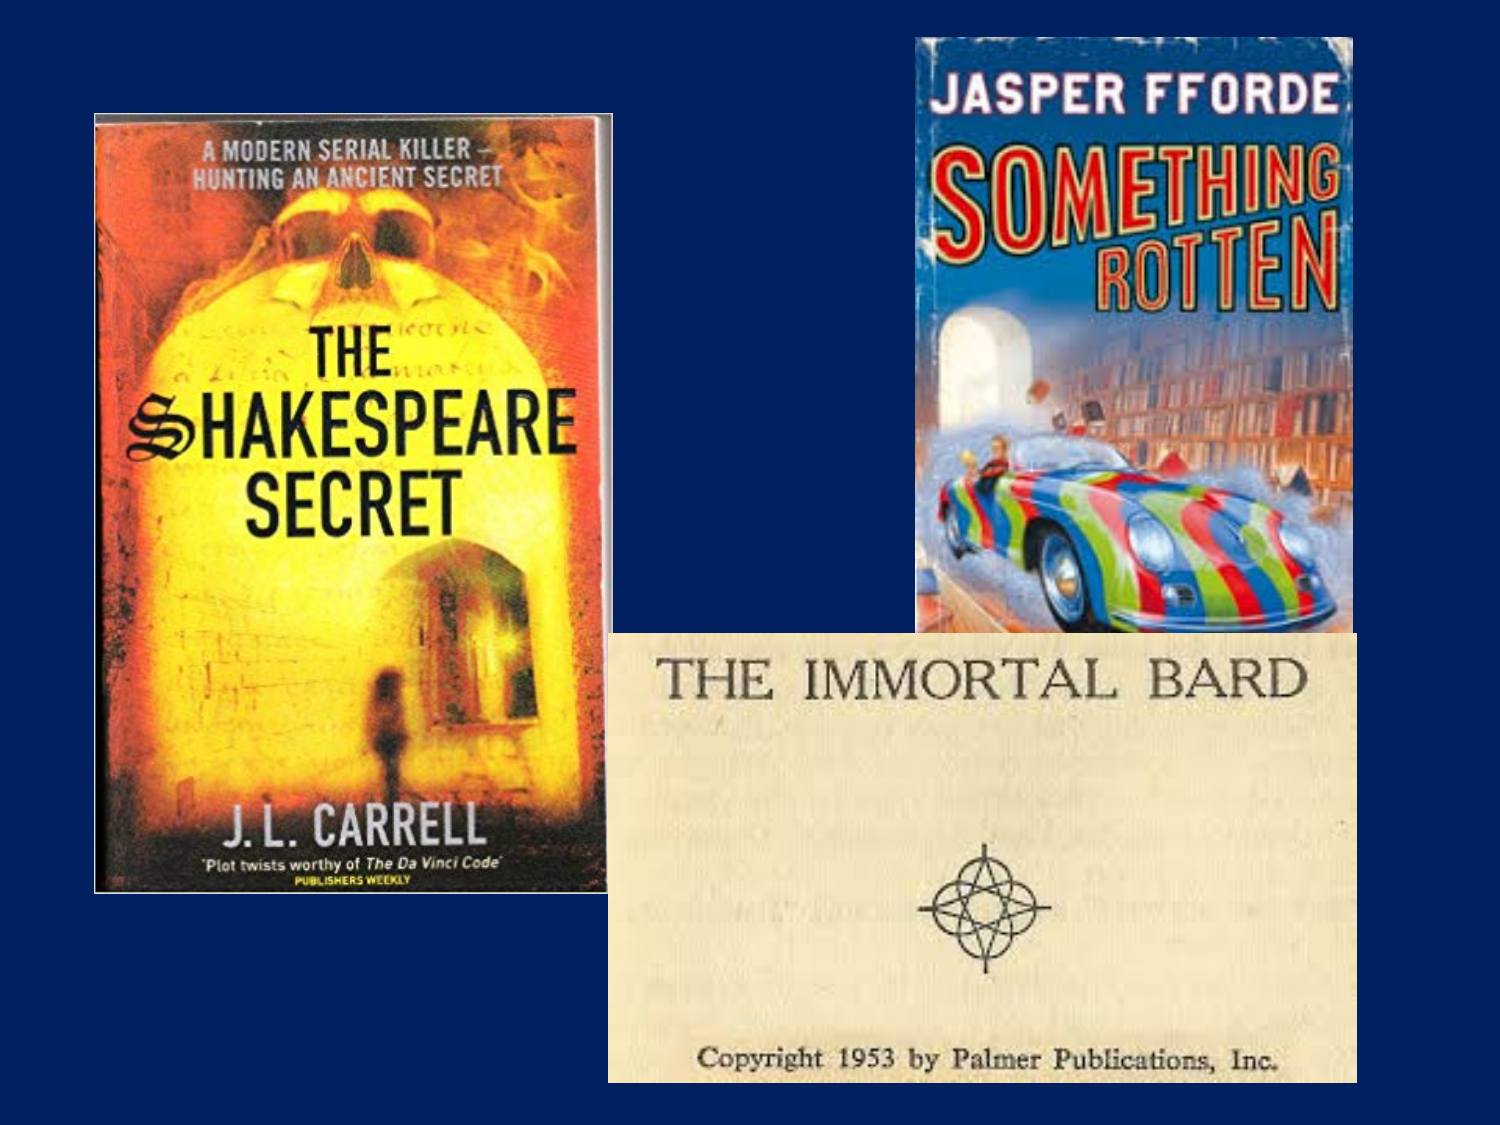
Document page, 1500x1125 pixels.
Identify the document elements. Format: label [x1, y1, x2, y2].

picture [93, 37, 1357, 1083]
